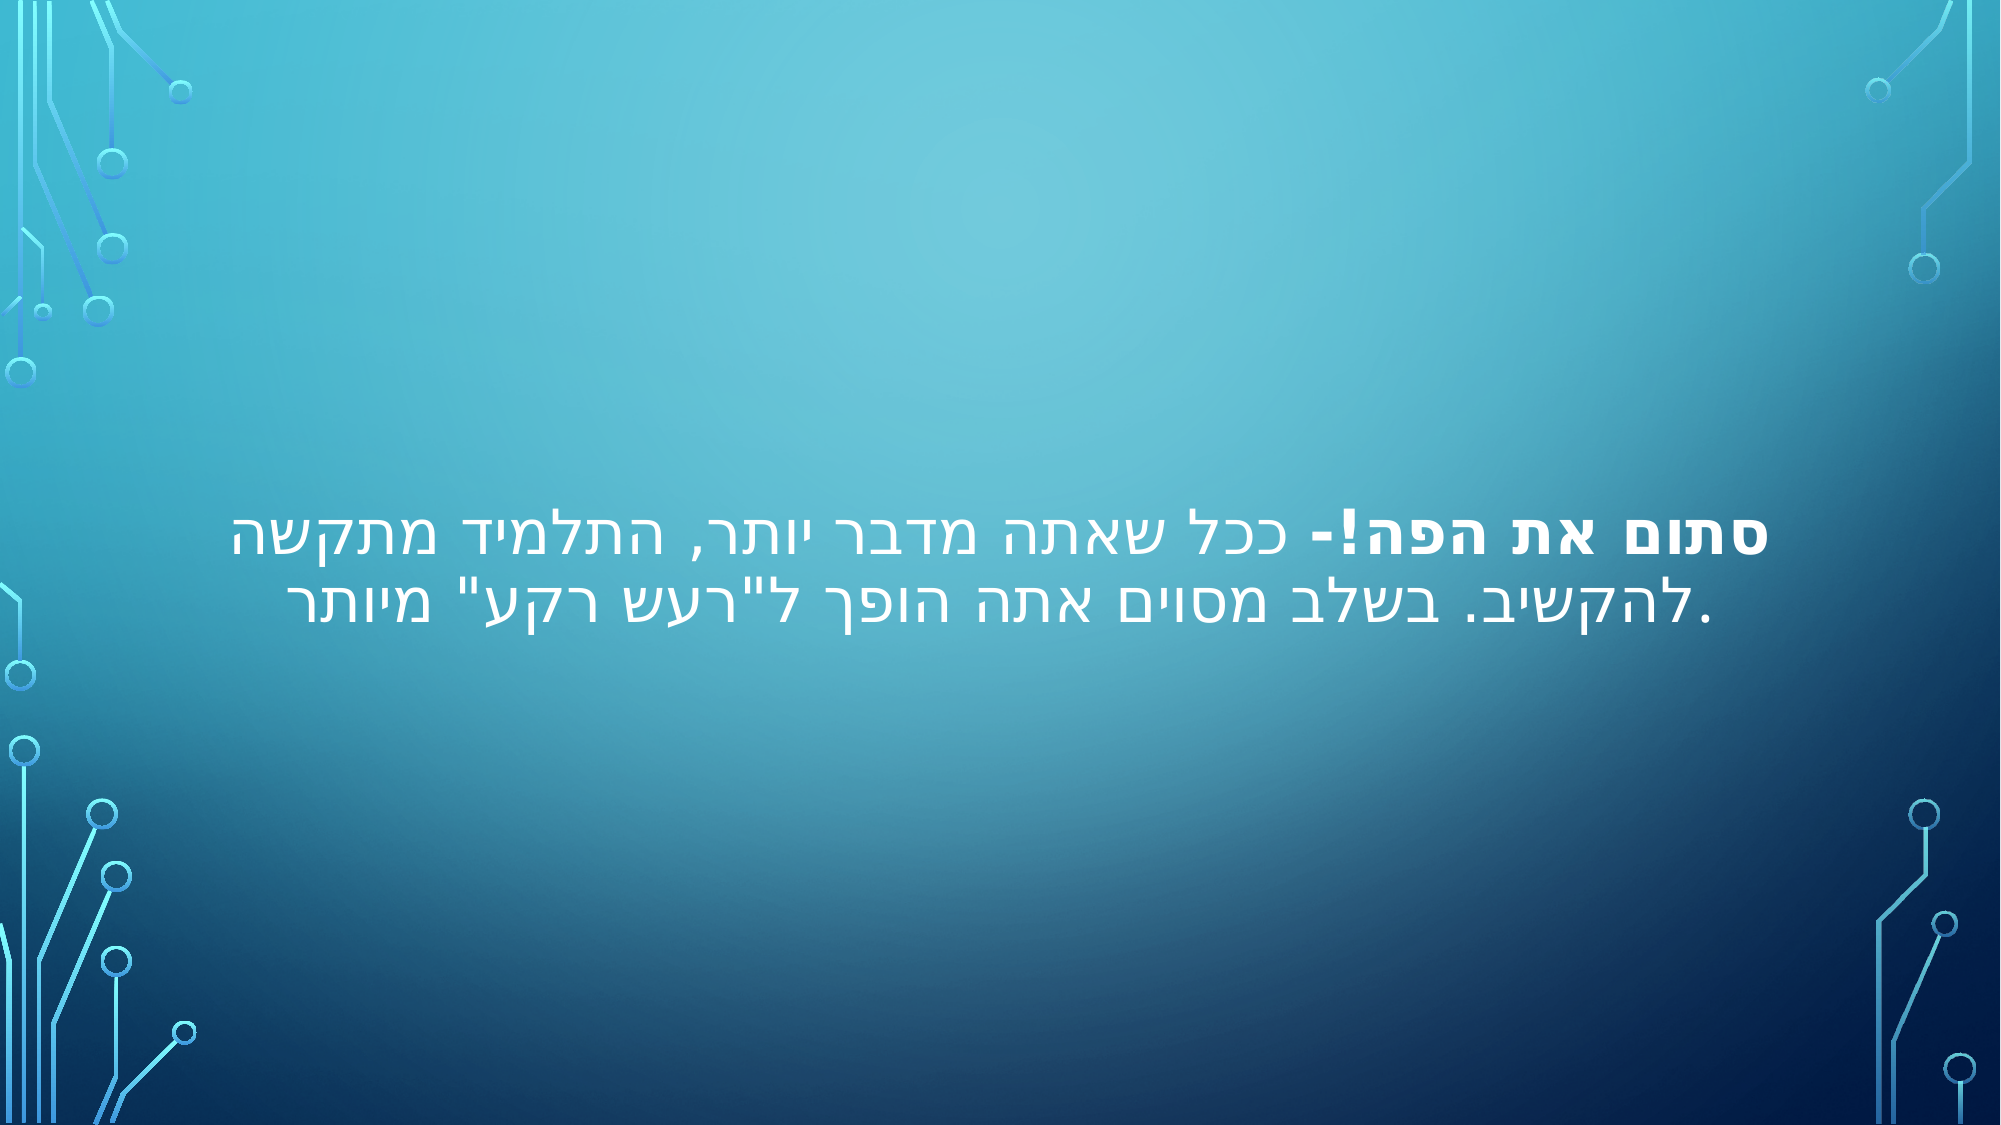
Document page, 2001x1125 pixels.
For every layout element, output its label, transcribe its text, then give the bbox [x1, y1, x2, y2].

title סתום את הפה!- ככל שאתה מדבר יותר, התלמיד מתקשה להקשיב. בשלב מסוים אתה הופך ל"רעש רקע" מיותר. [187, 465, 1813, 709]
